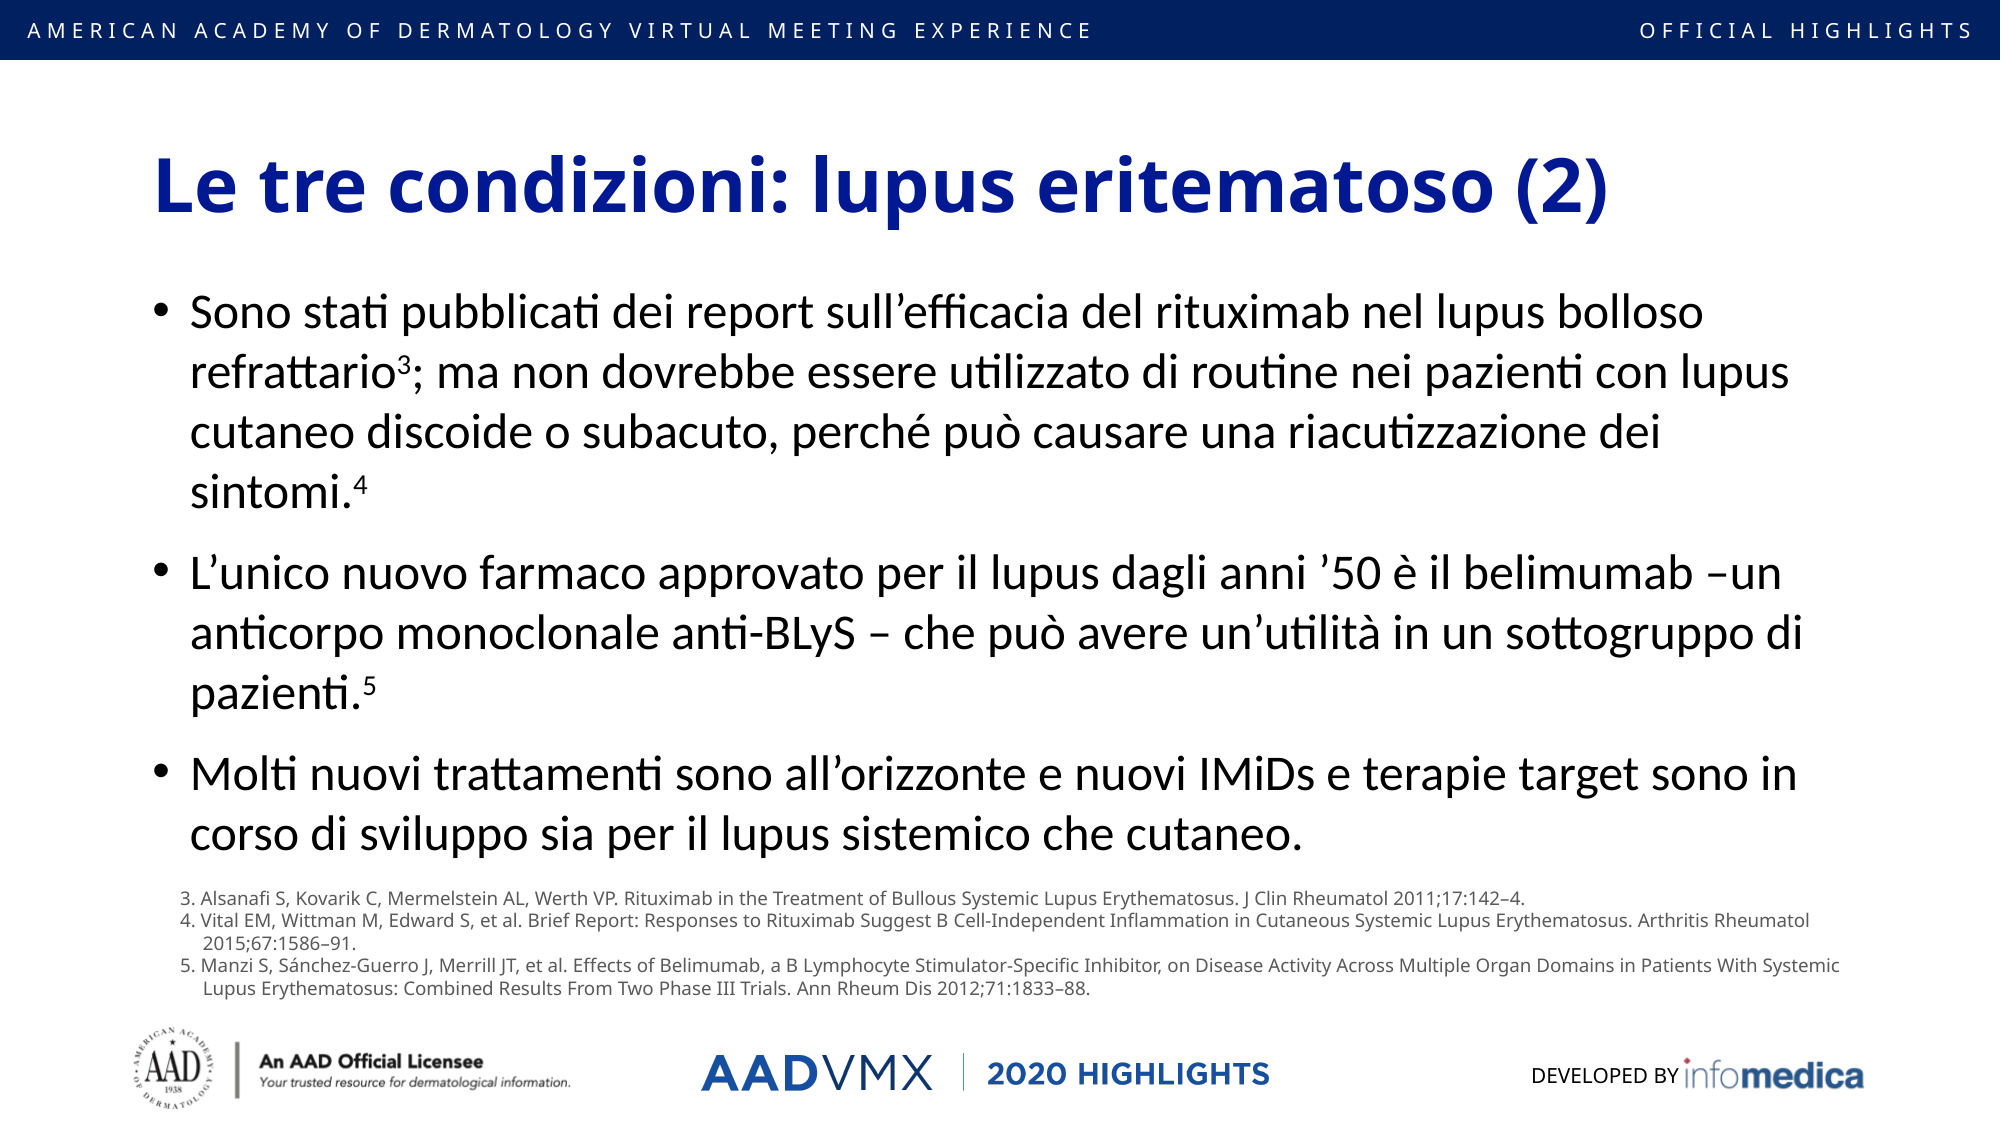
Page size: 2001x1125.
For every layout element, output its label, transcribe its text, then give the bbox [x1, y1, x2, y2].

picture [120, 1021, 588, 1115]
list Sono stati pubblicati dei report sull’efficacia del rituximab nel lupus bolloso refrattario3; ma non dovrebbe essere utilizzato di routine nei pazienti con lupus cutaneo discoide o subacuto, perché può causare una riacutizzazione dei sintomi.4 L’unico nuovo farmaco approvato per il lupus dagli anni ’50 è il belimumab –un anticorpo monoclonale anti-BLyS – che può avere un’utilità in un sottogruppo di pazienti.5 Molti nuovi trattamenti sono all’orizzonte e nuovi IMiDs e terapie target sono in corso di sviluppo sia per il lupus sistemico che cutaneo. [137, 271, 1863, 986]
picture [701, 1053, 1269, 1091]
title Le tre condizioni: lupus eritematoso (2) [137, 100, 1863, 271]
picture [1677, 1045, 1871, 1101]
text_box 3. Alsanafi S, Kovarik C, Mermelstein AL, Werth VP. Rituximab in the Treatment of Bullous Systemic Lupus Erythematosus. J Clin Rheumatol 2011;17:142–4. 4. Vital EM, Wittman M, Edward S, et al. Brief Report: Responses to Rituximab Suggest B Cell-Independent Inflammation in Cutaneous Systemic Lupus Erythematosus. Arthritis Rheumatol 2015;67:1586–91. 5. Manzi S, Sánchez-Guerro J, Merrill JT, et al. Effects of Belimumab, a B Lymphocyte Stimulator-Specific Inhibitor, on Disease Activity Across Multiple Organ Domains in Patients With Systemic Lupus Erythematosus: Combined Results From Two Phase III Trials. Ann Rheum Dis 2012;71:1833–88. [165, 878, 1891, 1007]
